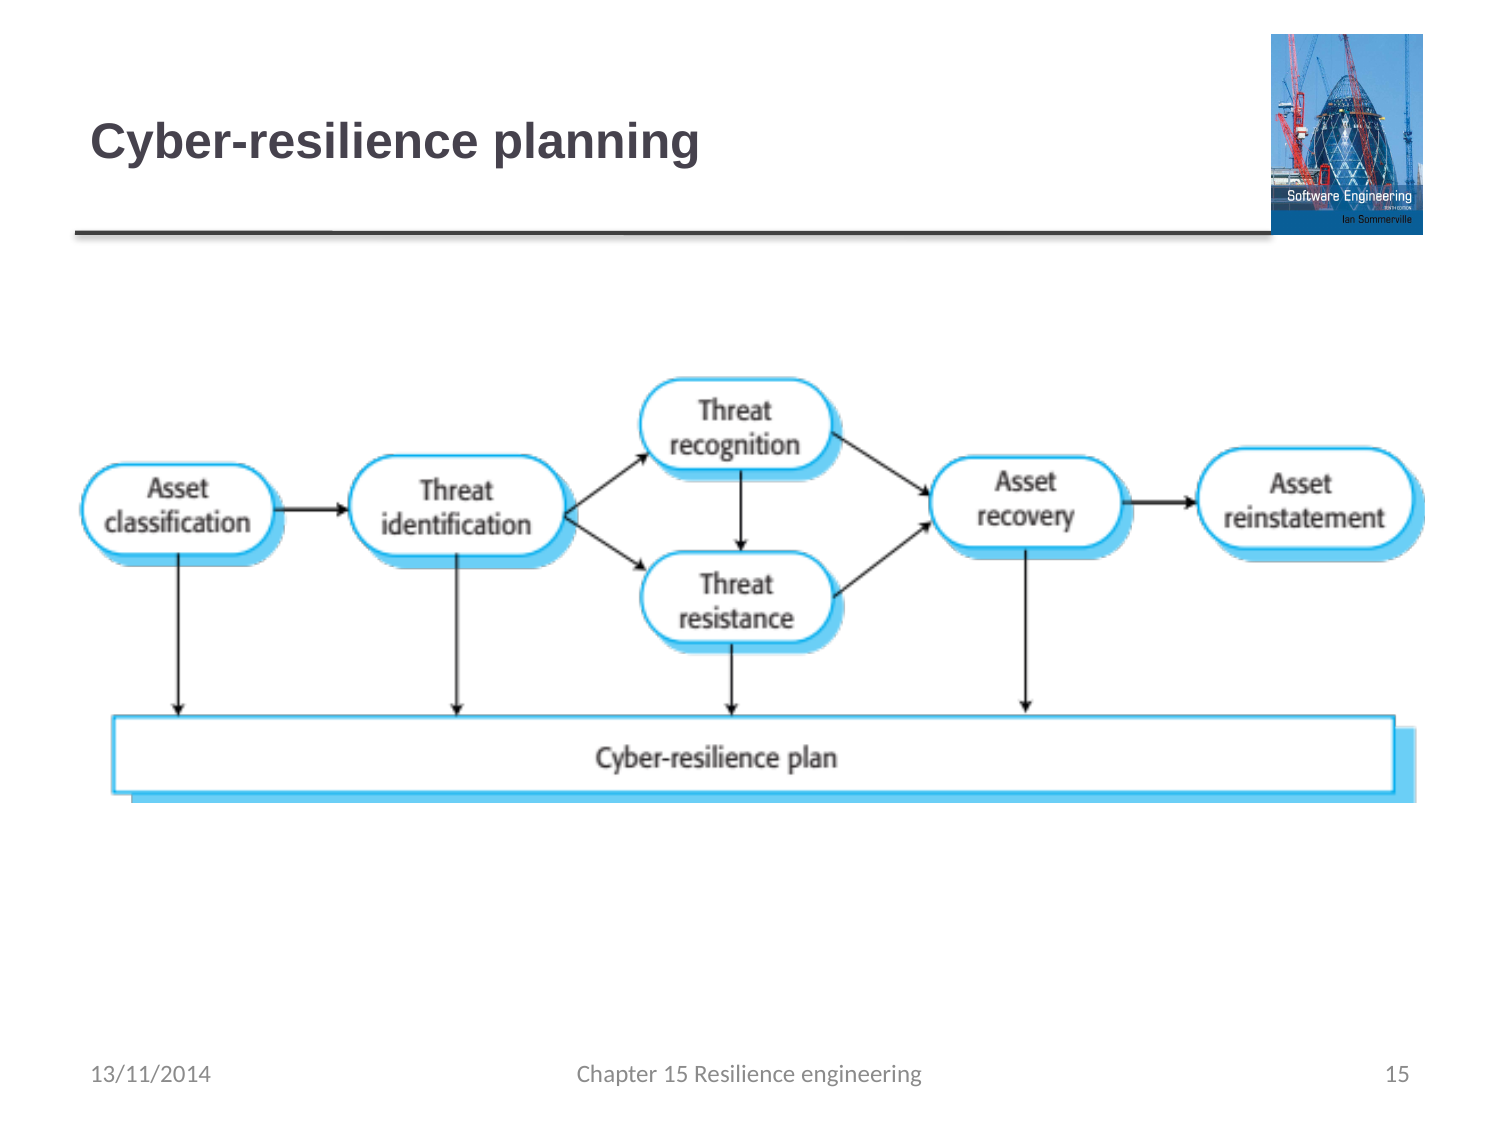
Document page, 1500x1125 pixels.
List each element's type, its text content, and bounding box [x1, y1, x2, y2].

footer Chapter 15 Resilience engineering [512, 1042, 988, 1103]
title Cyber-resilience planning [74, 44, 1272, 233]
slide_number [75, 1042, 425, 1103]
picture [1271, 34, 1423, 235]
picture [56, 327, 1426, 803]
slide_number 15 [1074, 1042, 1425, 1103]
